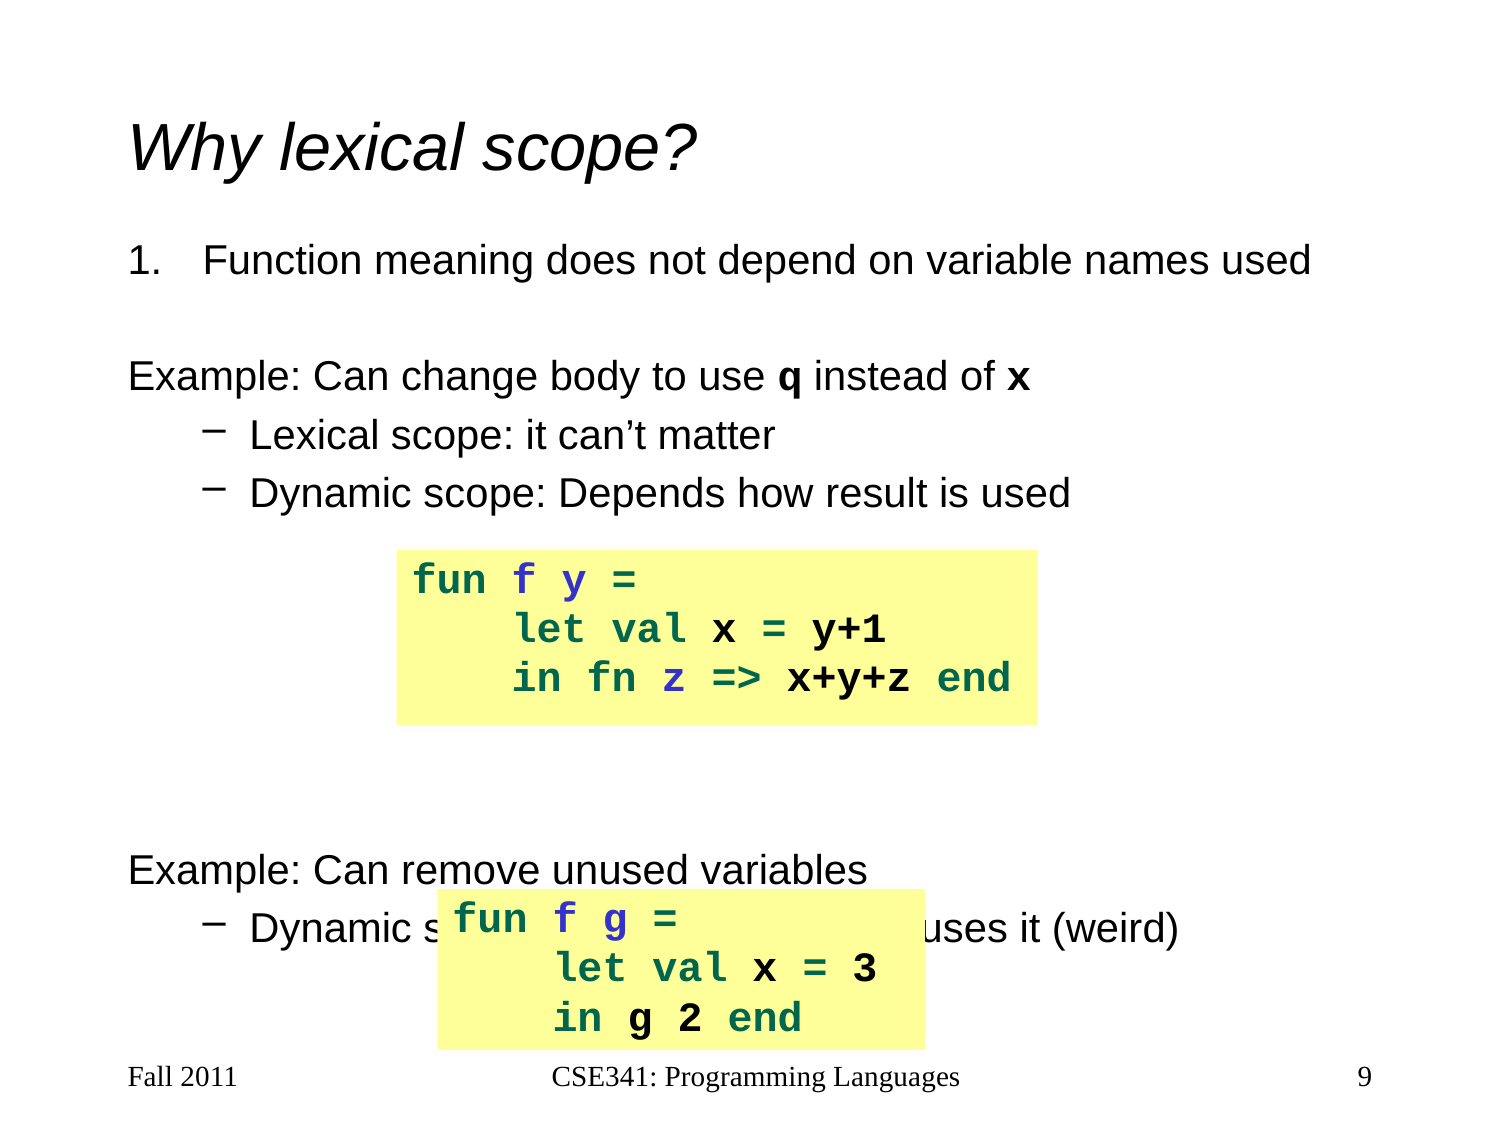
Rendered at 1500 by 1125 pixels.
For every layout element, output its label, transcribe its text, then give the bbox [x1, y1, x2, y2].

text_box fun f y = let val x = y+1 in fn z => x+y+z end [396, 549, 1038, 725]
text_box fun f g = let val x = 3 in g 2 end [437, 889, 925, 1050]
slide_number Fall 2011 [112, 1049, 426, 1125]
footer CSE341: Programming Languages [474, 1049, 1038, 1125]
list Function meaning does not depend on variable names used Example: Can change body to use q instead of x Lexical scope: it can’t matter Dynamic scope: Depends how result is used Example: Can remove unused variables Dynamic scope: But maybe some g uses it (weird) [112, 224, 1388, 963]
title Why lexical scope? [112, 49, 1388, 224]
slide_number 9 [1074, 1049, 1388, 1125]
